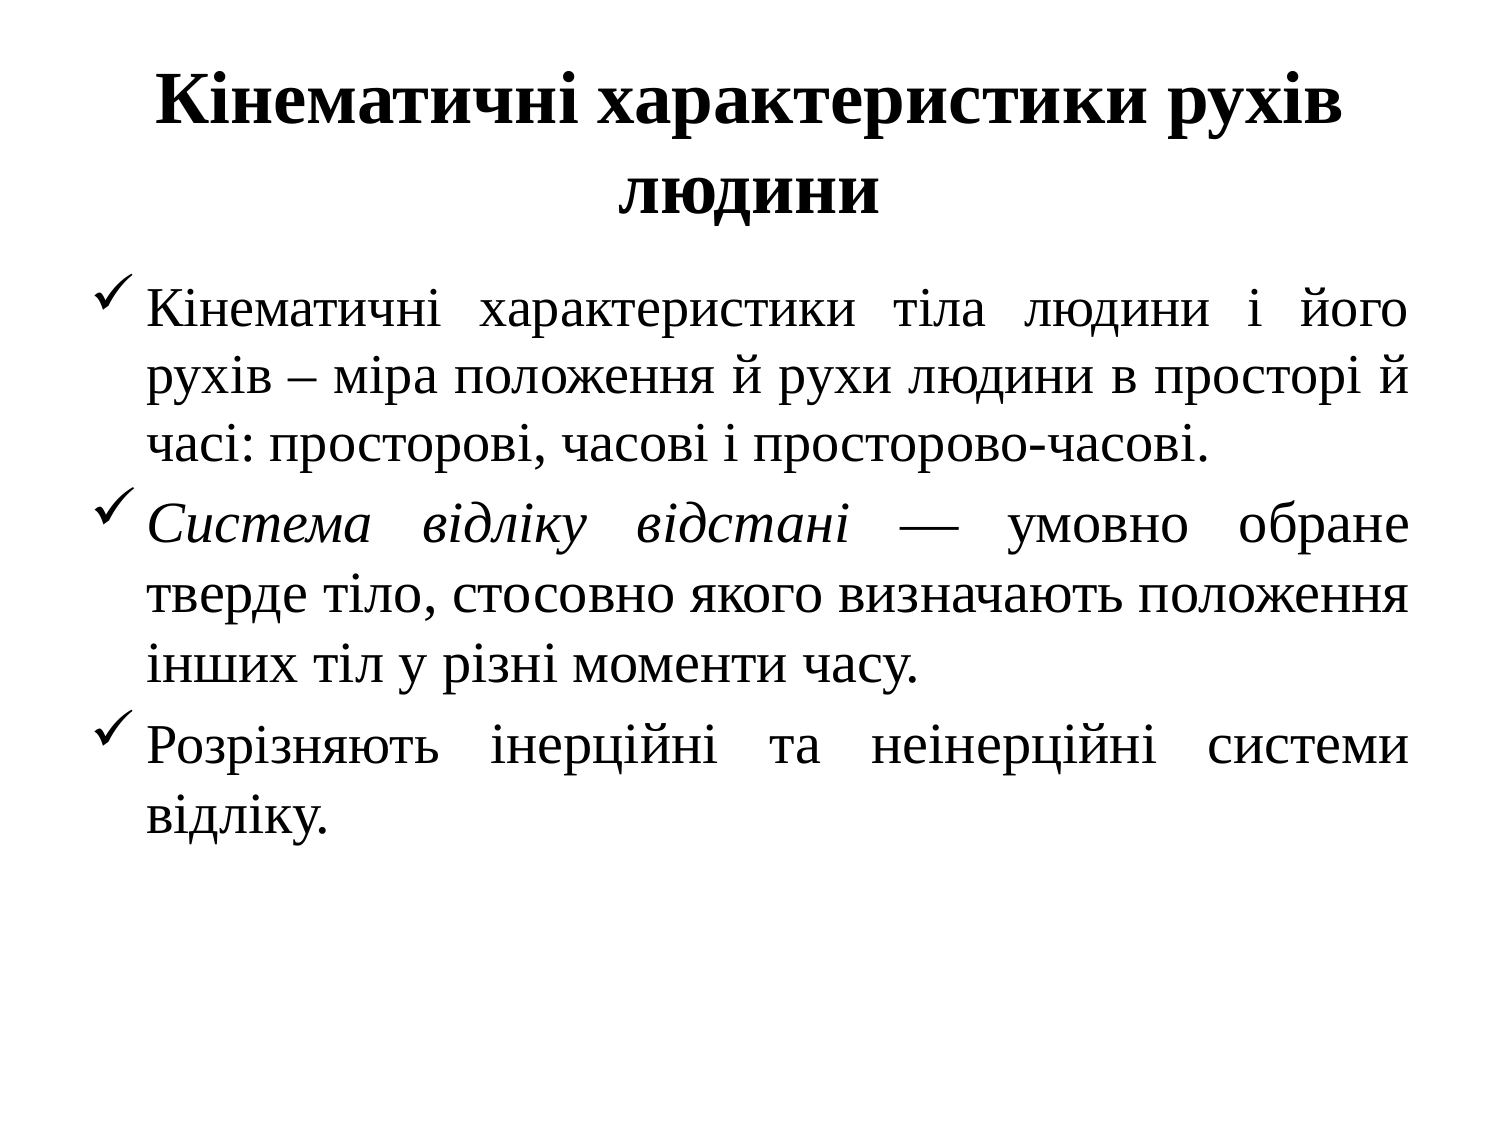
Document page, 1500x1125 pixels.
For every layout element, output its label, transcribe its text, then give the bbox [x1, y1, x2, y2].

title Кінематичні характеристики рухів людини [75, 45, 1425, 233]
list Кінематичні характеристики тіла людини і його рухів – міра положення й рухи людини в просторі й часі: просторові, часові і просторово-часові. Система відліку відстані — умовно обране тверде тіло, стосовно якого визначають положення інших тіл у різні моменти часу. Розрізняють інерційні та неінерційні системи відліку. [75, 262, 1425, 1005]
